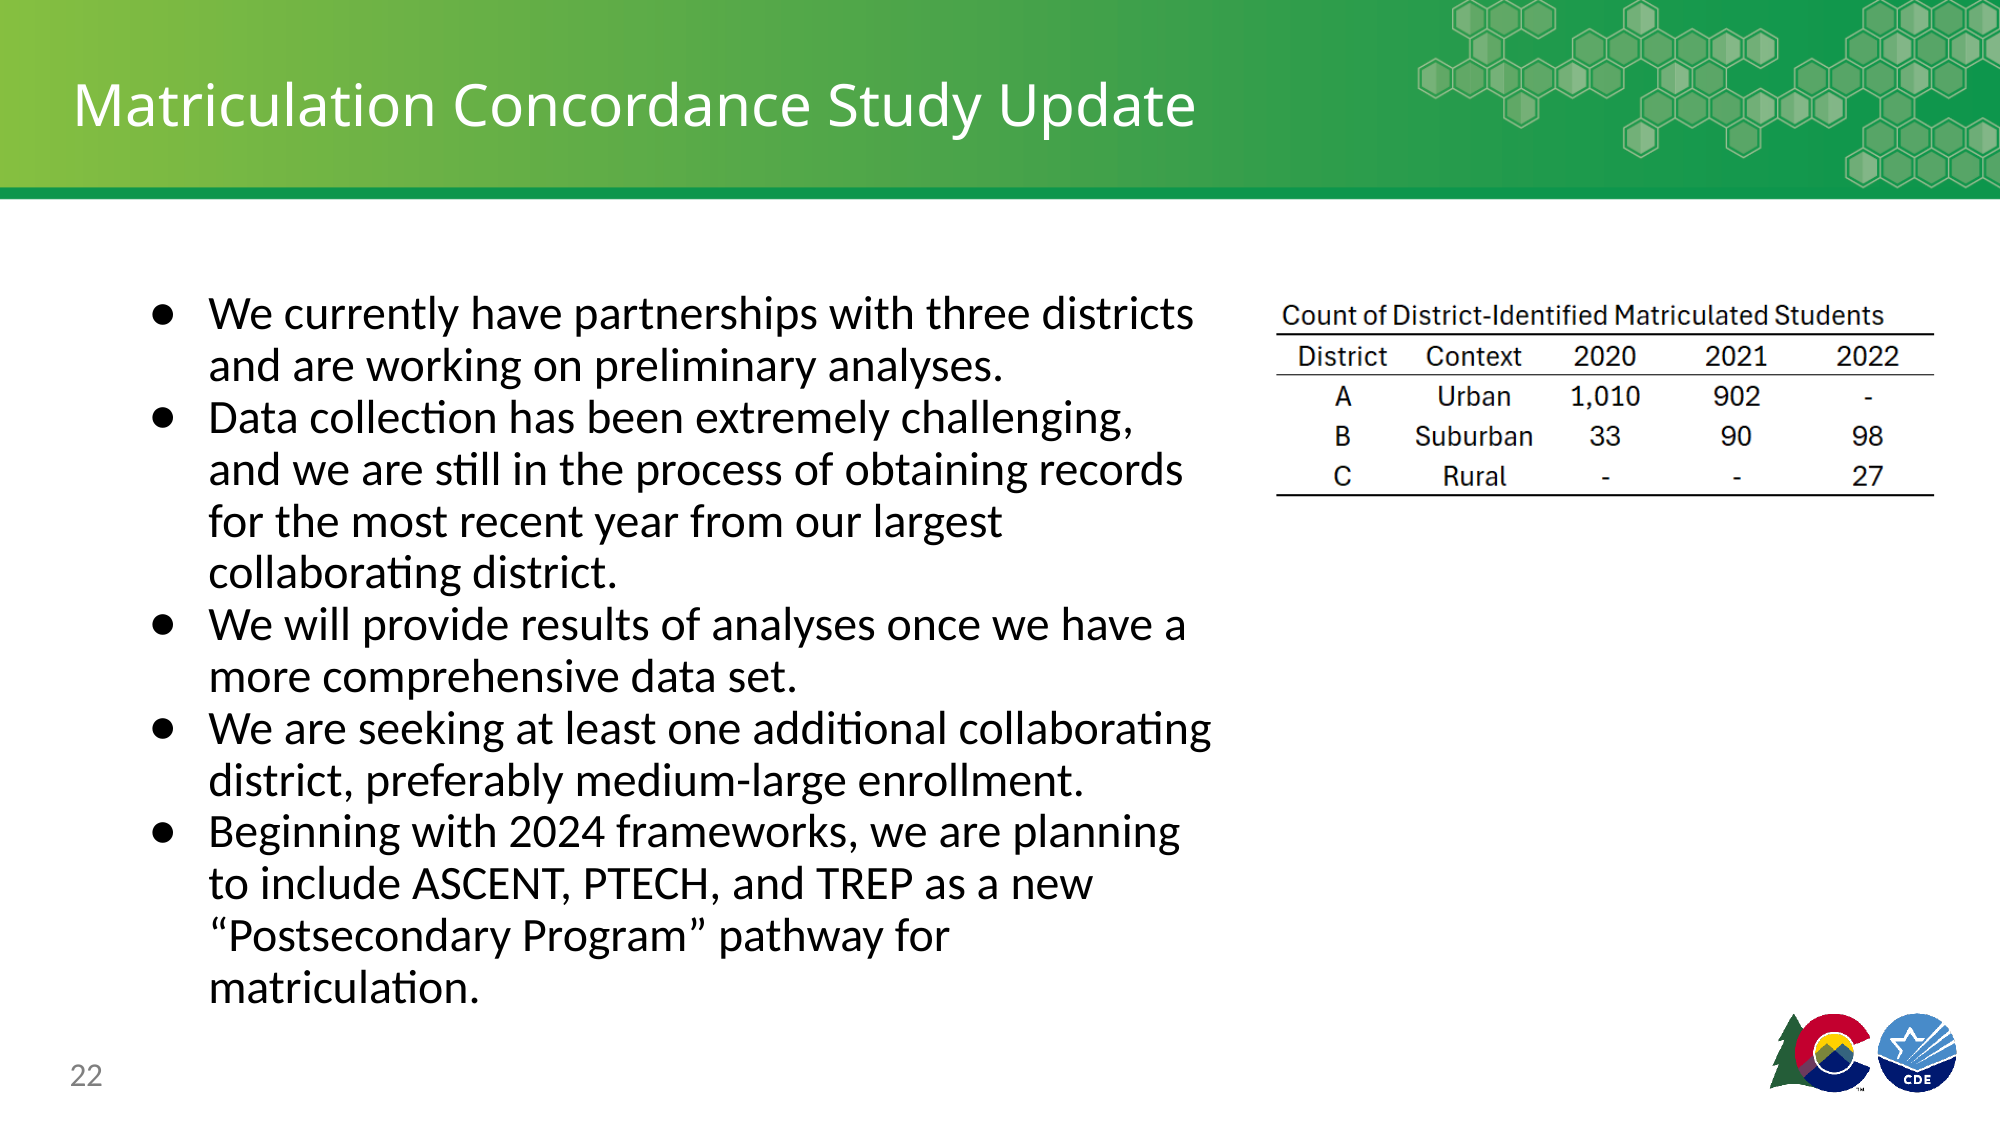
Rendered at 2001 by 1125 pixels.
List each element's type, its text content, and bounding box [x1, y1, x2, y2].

picture [1268, 288, 1953, 512]
list We currently have partnerships with three districts and are working on preliminary analyses. Data collection has been extremely challenging, and we are still in the process of obtaining records for the most recent year from our largest collaborating district. We will provide results of analyses once we have a more comprehensive data set. We are seeking at least one additional collaborating district, preferably medium-large enrollment. Beginning with 2024 frameworks, we are planning to include ASCENT, PTECH, and TREP as a new “Postsecondary Program” pathway for matriculation. [136, 288, 1217, 1038]
slide_number 22 [54, 1042, 505, 1103]
title Matriculation Concordance Study Update [72, 33, 1396, 182]
picture [1768, 1012, 1957, 1093]
picture [0, 0, 2000, 200]
